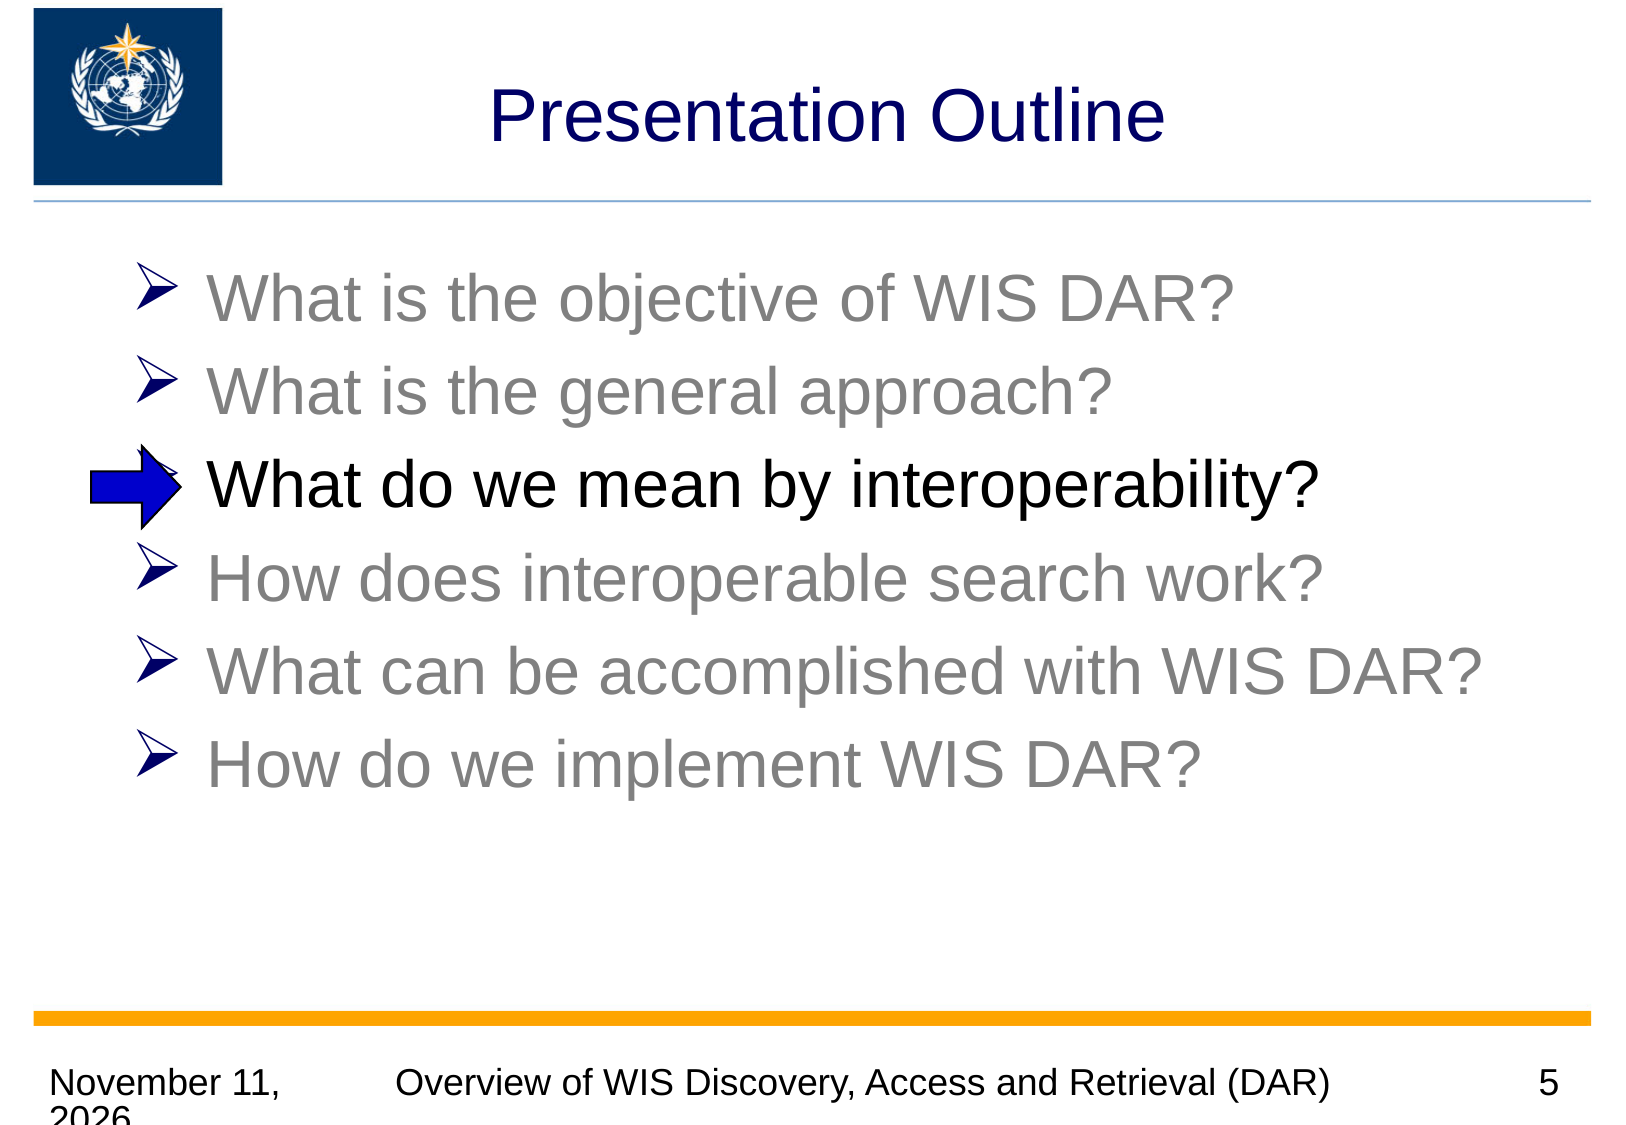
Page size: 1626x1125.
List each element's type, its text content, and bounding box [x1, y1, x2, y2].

text_box [91, 446, 181, 528]
slide_number 5 [1430, 1050, 1575, 1125]
title Presentation Outline [237, 39, 1418, 184]
picture [33, 0, 1592, 1026]
list What is the objective of WIS DAR? What is the general approach? What do we mean by interoperability? How does interoperable search work? What can be accomplished with WIS DAR? How do we implement WIS DAR? [116, 247, 1507, 851]
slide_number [33, 1050, 310, 1125]
footer Overview of WIS Discovery, Access and Retrieval (DAR) [318, 1050, 1419, 1125]
